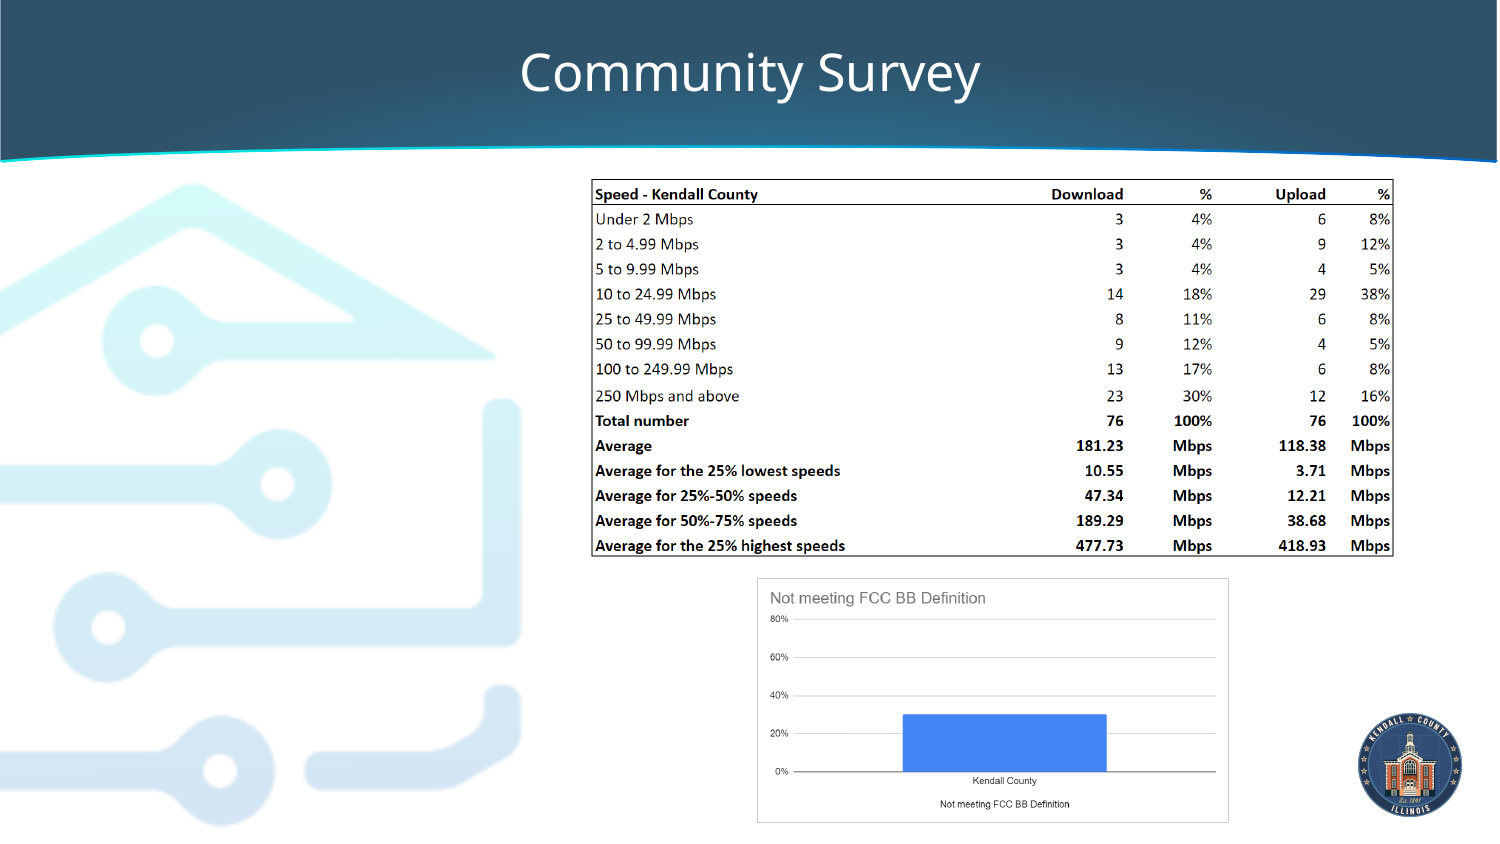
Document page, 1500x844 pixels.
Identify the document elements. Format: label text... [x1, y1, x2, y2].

picture [754, 575, 1231, 827]
picture [0, 0, 1499, 163]
text_box Community Survey [336, 31, 1164, 109]
picture [587, 175, 1398, 560]
picture [1358, 713, 1463, 818]
